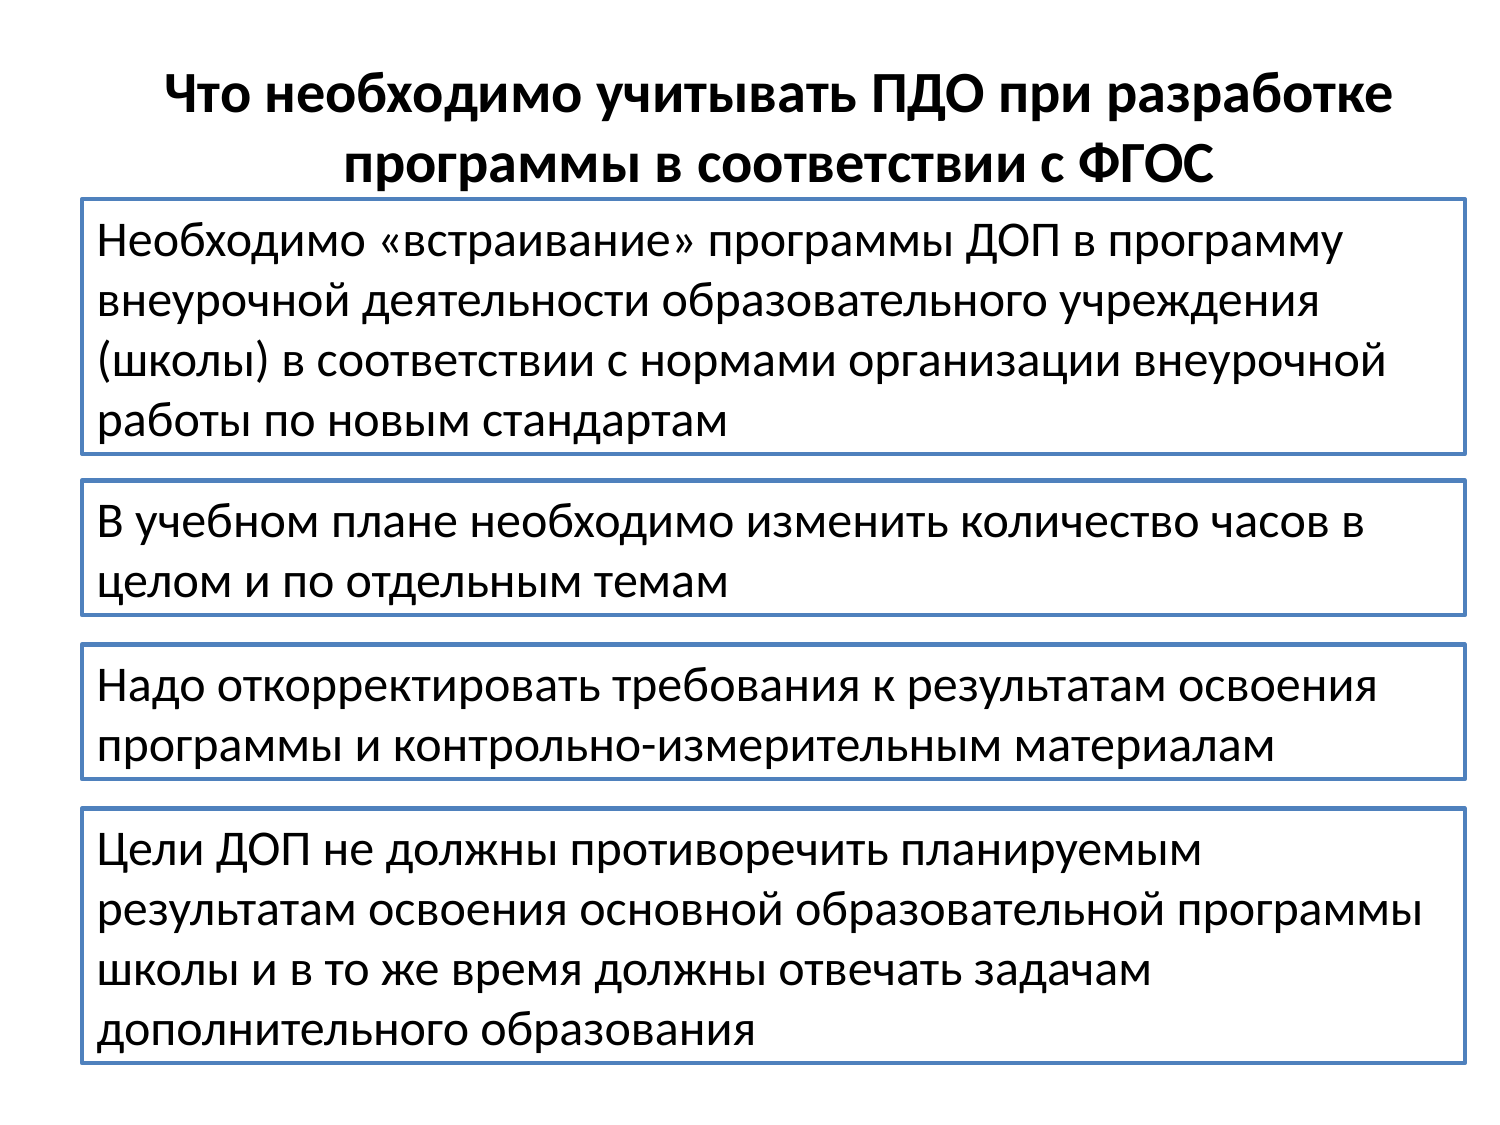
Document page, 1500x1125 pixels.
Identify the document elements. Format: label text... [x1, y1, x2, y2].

text_box В учебном плане необходимо изменить количество часов в целом и по отдельным темам [80, 478, 1467, 617]
text_box Что необходимо учитывать ПДО при разработке программы в соответствии с ФГОС [115, 45, 1443, 197]
text_box Цели ДОП не должны противоречить планируемым результатам освоения основной образовательной программы школы и в то же время должны отвечать задачам дополнительного образования [80, 806, 1467, 1065]
text_box Надо откорректировать требования к результатам освоения программы и контрольно-измерительным материалам [80, 642, 1467, 781]
text_box Необходимо «встраивание» программы ДОП в программу внеурочной деятельности образовательного учреждения (школы) в соответствии с нормами организации внеурочной работы по новым стандартам [80, 197, 1467, 456]
